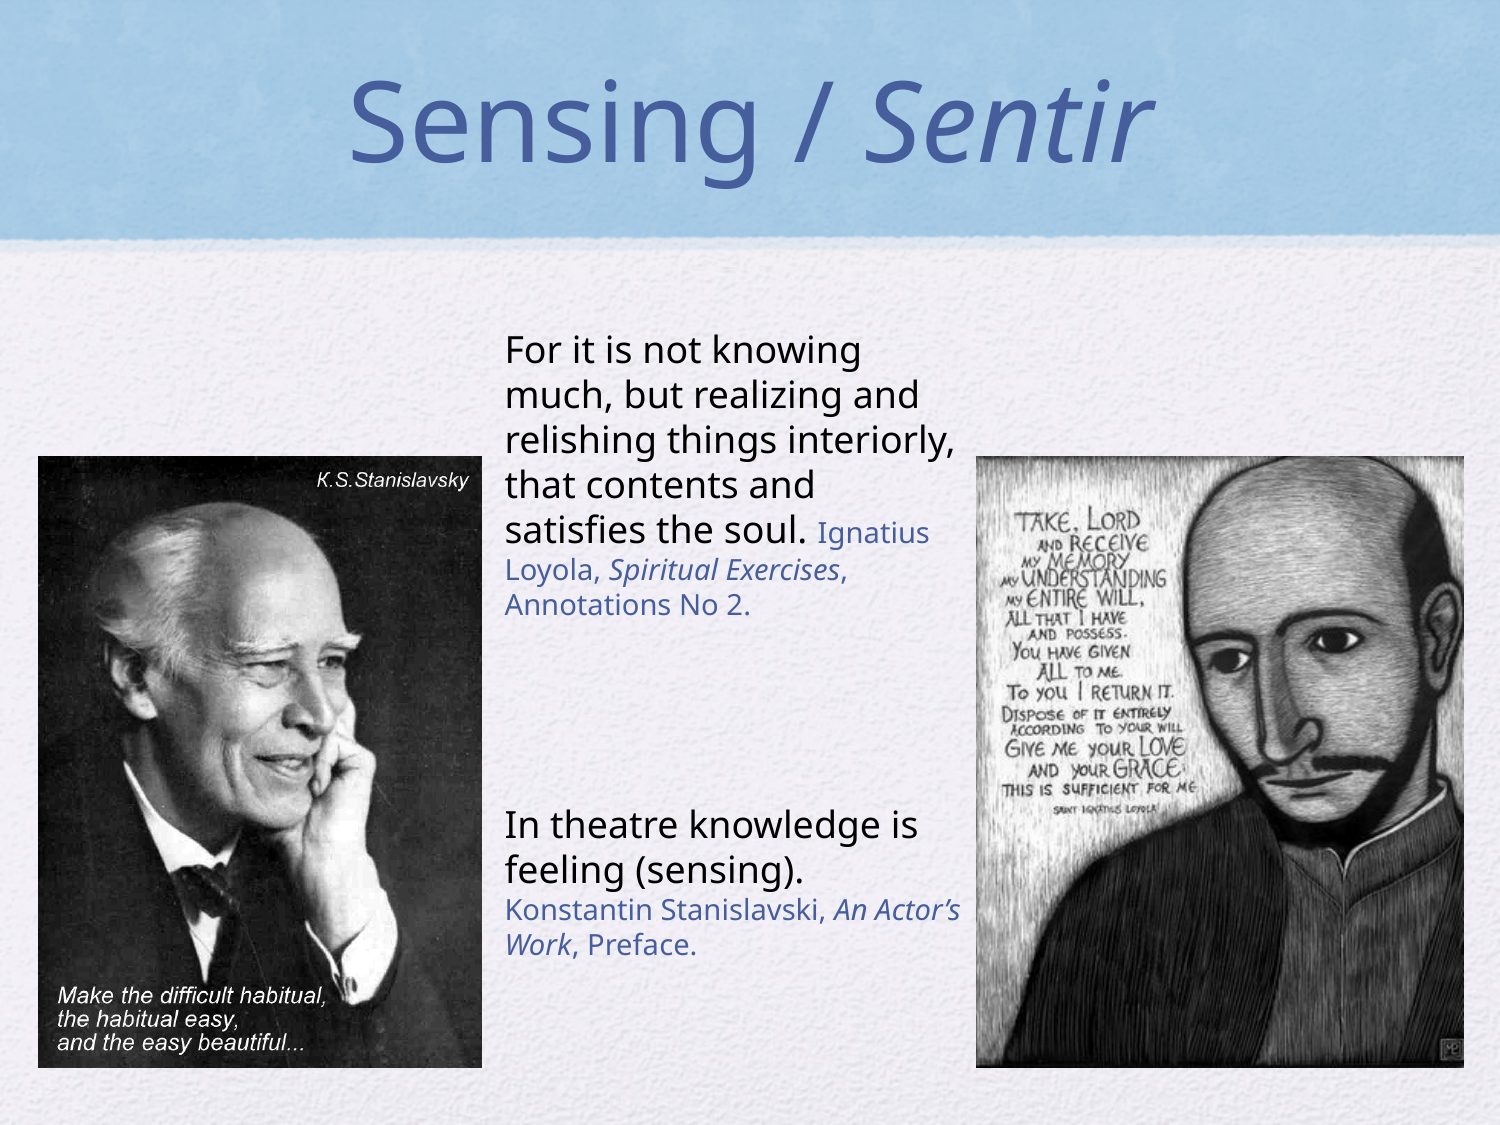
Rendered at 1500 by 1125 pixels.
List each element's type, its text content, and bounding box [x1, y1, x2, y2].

picture [0, 225, 1500, 1125]
title Sensing / Sentir [129, 6, 1372, 239]
text_box For it is not knowing much, but realizing and relishing things interiorly, that contents and satisfies the soul. Ignatius Loyola, Spiritual Exercises, Annotations No 2. In theatre knowledge is feeling (sensing). Konstantin Stanislavski, An Actor’s Work, Preface. [489, 318, 977, 969]
